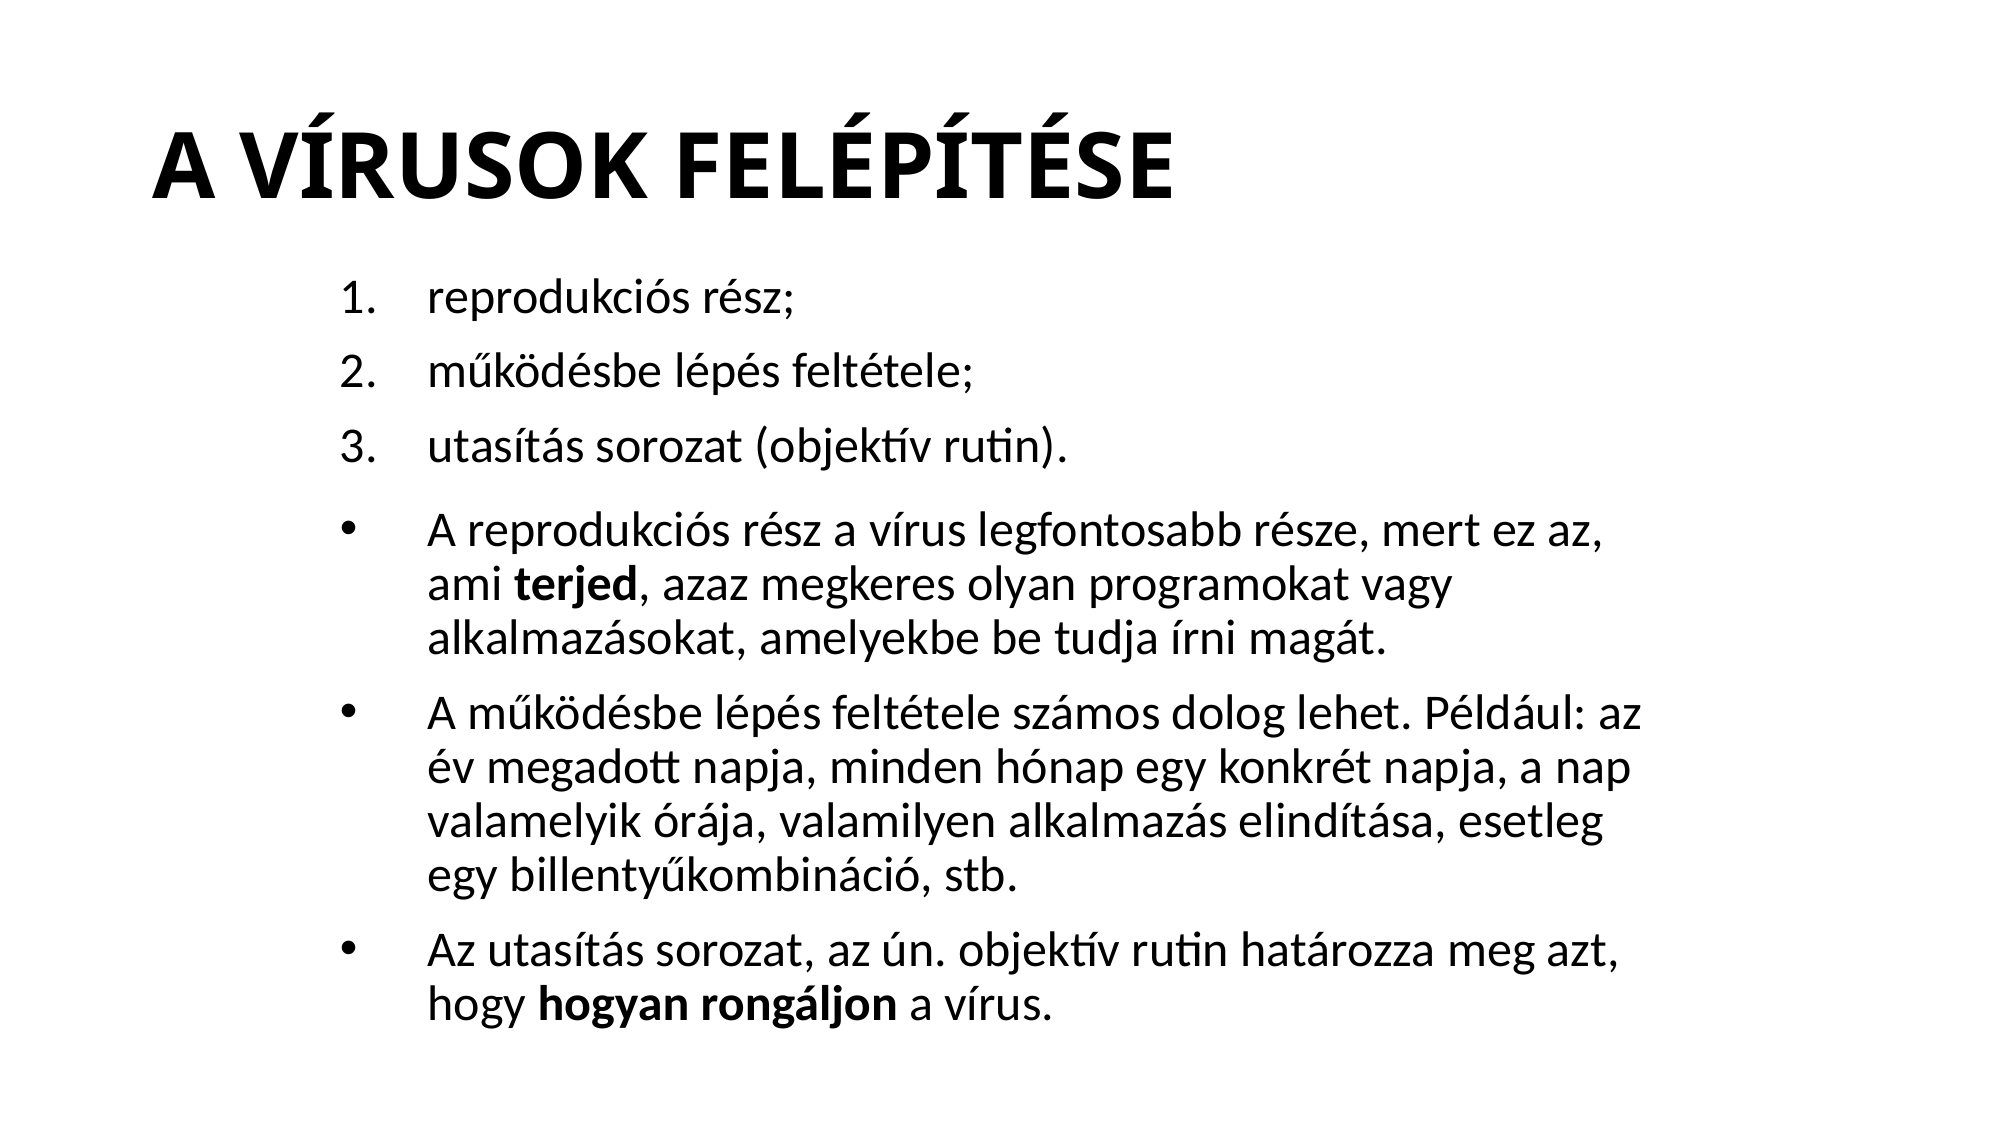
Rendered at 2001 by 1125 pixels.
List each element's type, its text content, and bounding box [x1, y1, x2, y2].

list reprodukciós rész; működésbe lépés feltétele; utasítás sorozat (objektív rutin). A reprodukciós rész a vírus legfontosabb része, mert ez az, ami terjed, azaz megkeres olyan programokat vagy alkalmazásokat, amelyekbe be tudja írni magát. A működésbe lépés feltétele számos dolog lehet. Például: az év megadott napja, minden hónap egy konkrét napja, a nap valamelyik órája, valamilyen alkalmazás elindítása, esetleg egy billentyűkombináció, stb. Az utasítás sorozat, az ún. objektív rutin határozza meg azt, hogy hogyan rongáljon a vírus. [324, 262, 1675, 1125]
title A VÍRUSOK FELÉPÍTÉSE [137, 59, 1863, 278]
